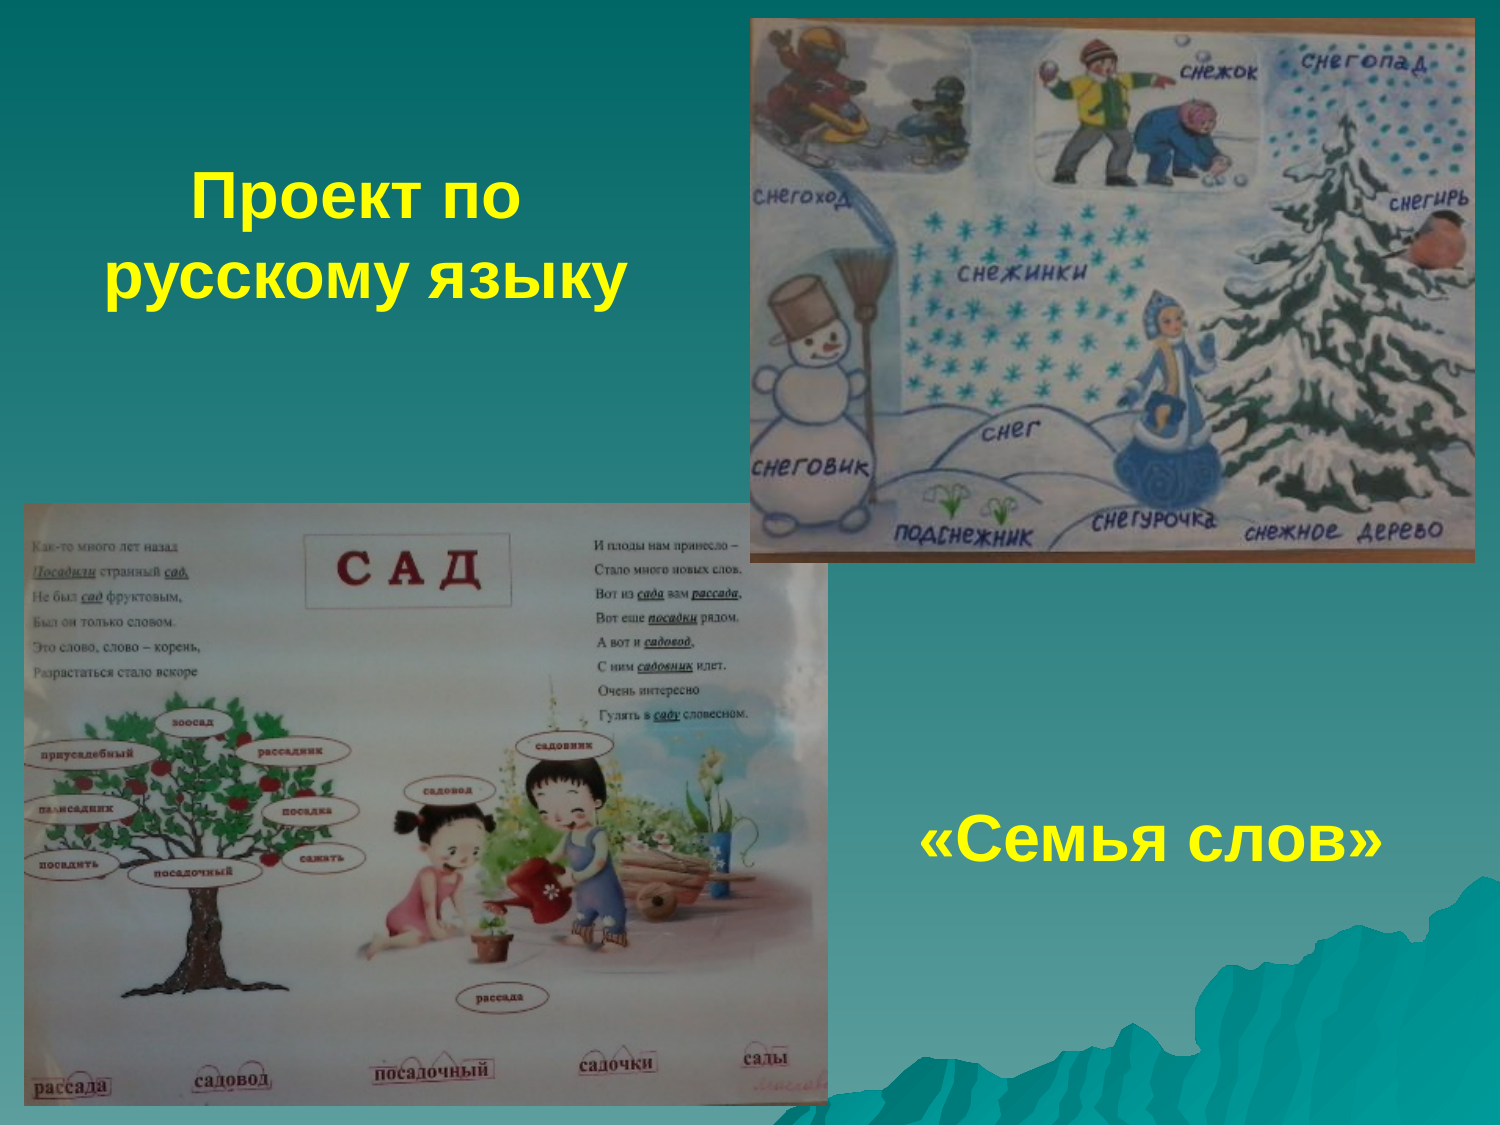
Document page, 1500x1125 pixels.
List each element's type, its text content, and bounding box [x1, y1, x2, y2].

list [749, 18, 1475, 563]
title Проект по русскому языку [29, 113, 703, 350]
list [24, 503, 828, 1106]
text_box «Семья слов» [903, 787, 1447, 882]
